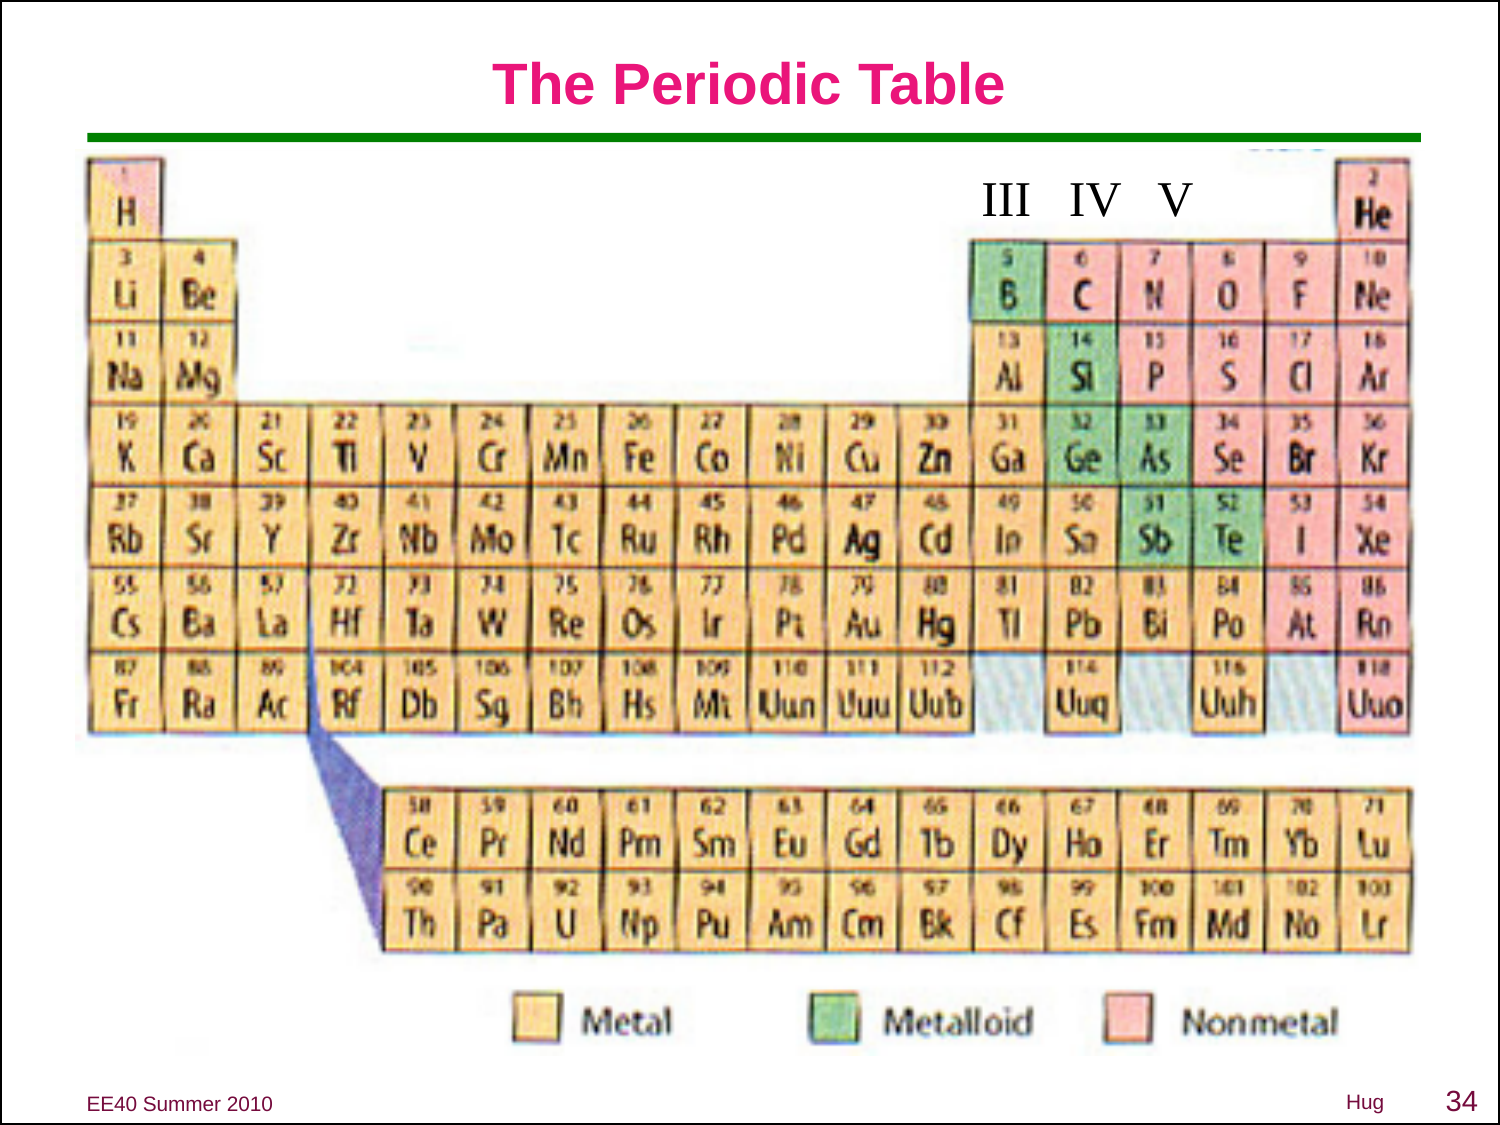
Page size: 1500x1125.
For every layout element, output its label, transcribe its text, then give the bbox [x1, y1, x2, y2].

text_box III IV V [966, 88, 1209, 148]
title The Periodic Table [74, 37, 1426, 126]
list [74, 149, 1426, 1056]
